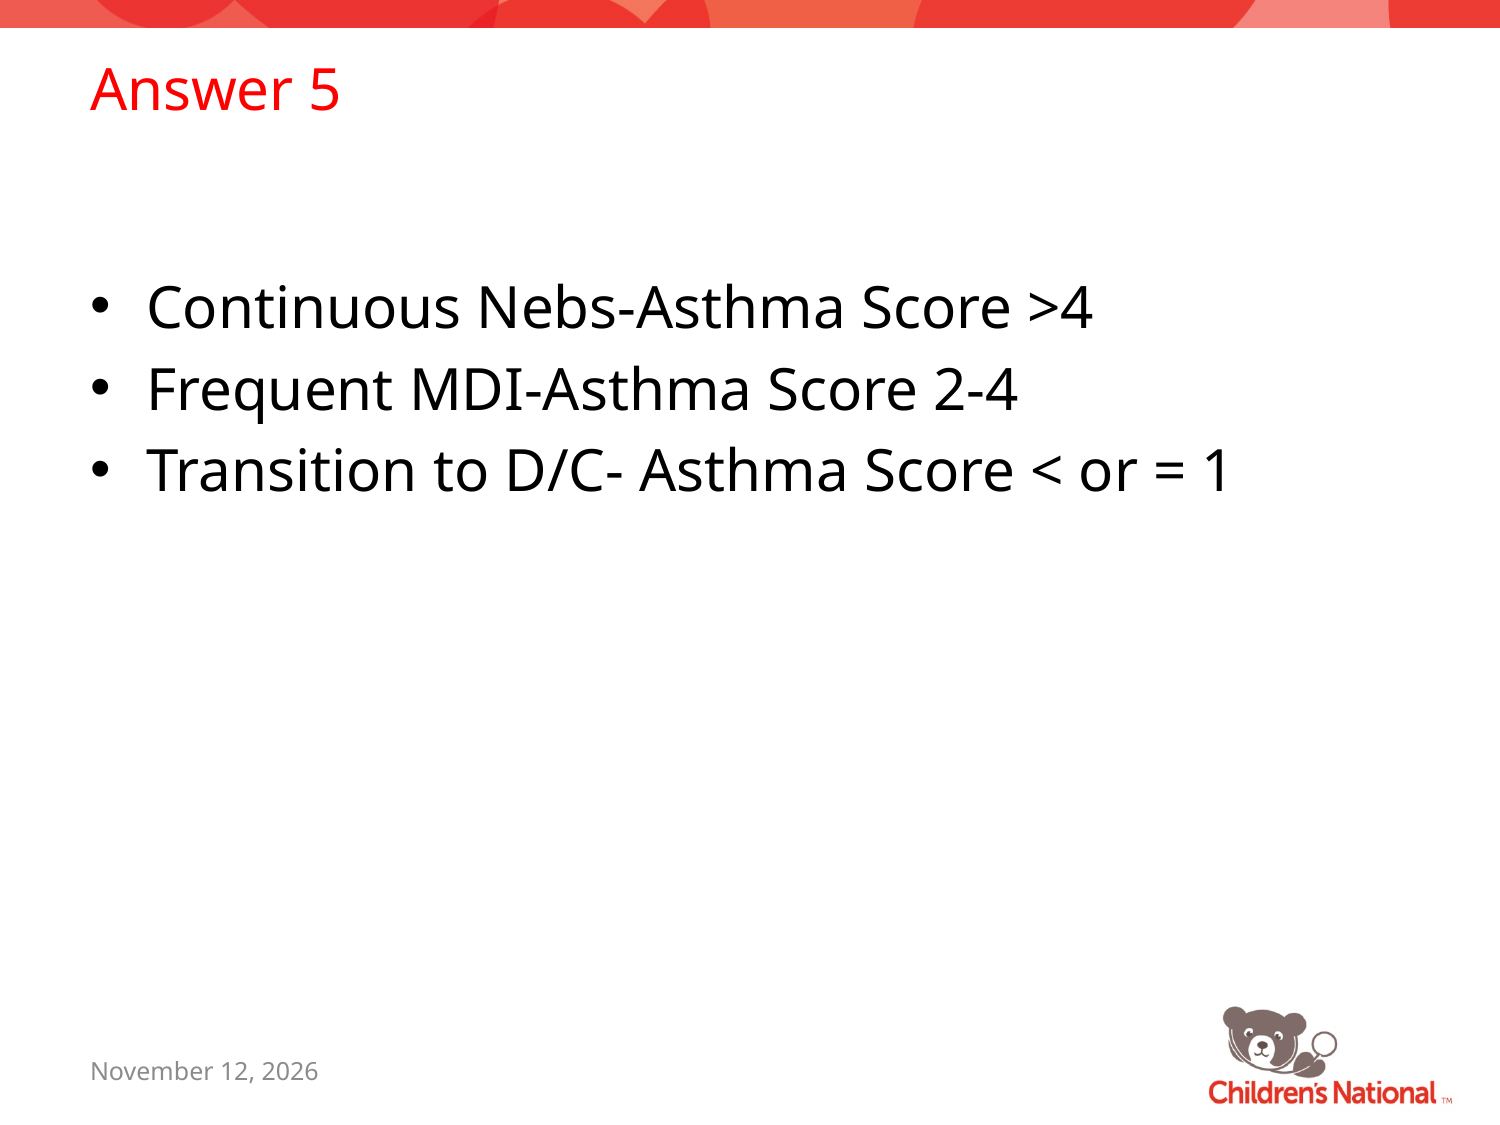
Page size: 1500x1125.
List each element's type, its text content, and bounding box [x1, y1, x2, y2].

list Continuous Nebs-Asthma Score >4 Frequent MDI-Asthma Score 2-4 Transition to D/C- Asthma Score < or = 1 [75, 262, 1425, 1005]
picture [1164, 981, 1500, 1125]
title Answer 5 [75, 45, 1425, 233]
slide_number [75, 1042, 425, 1103]
picture [0, 0, 1500, 28]
